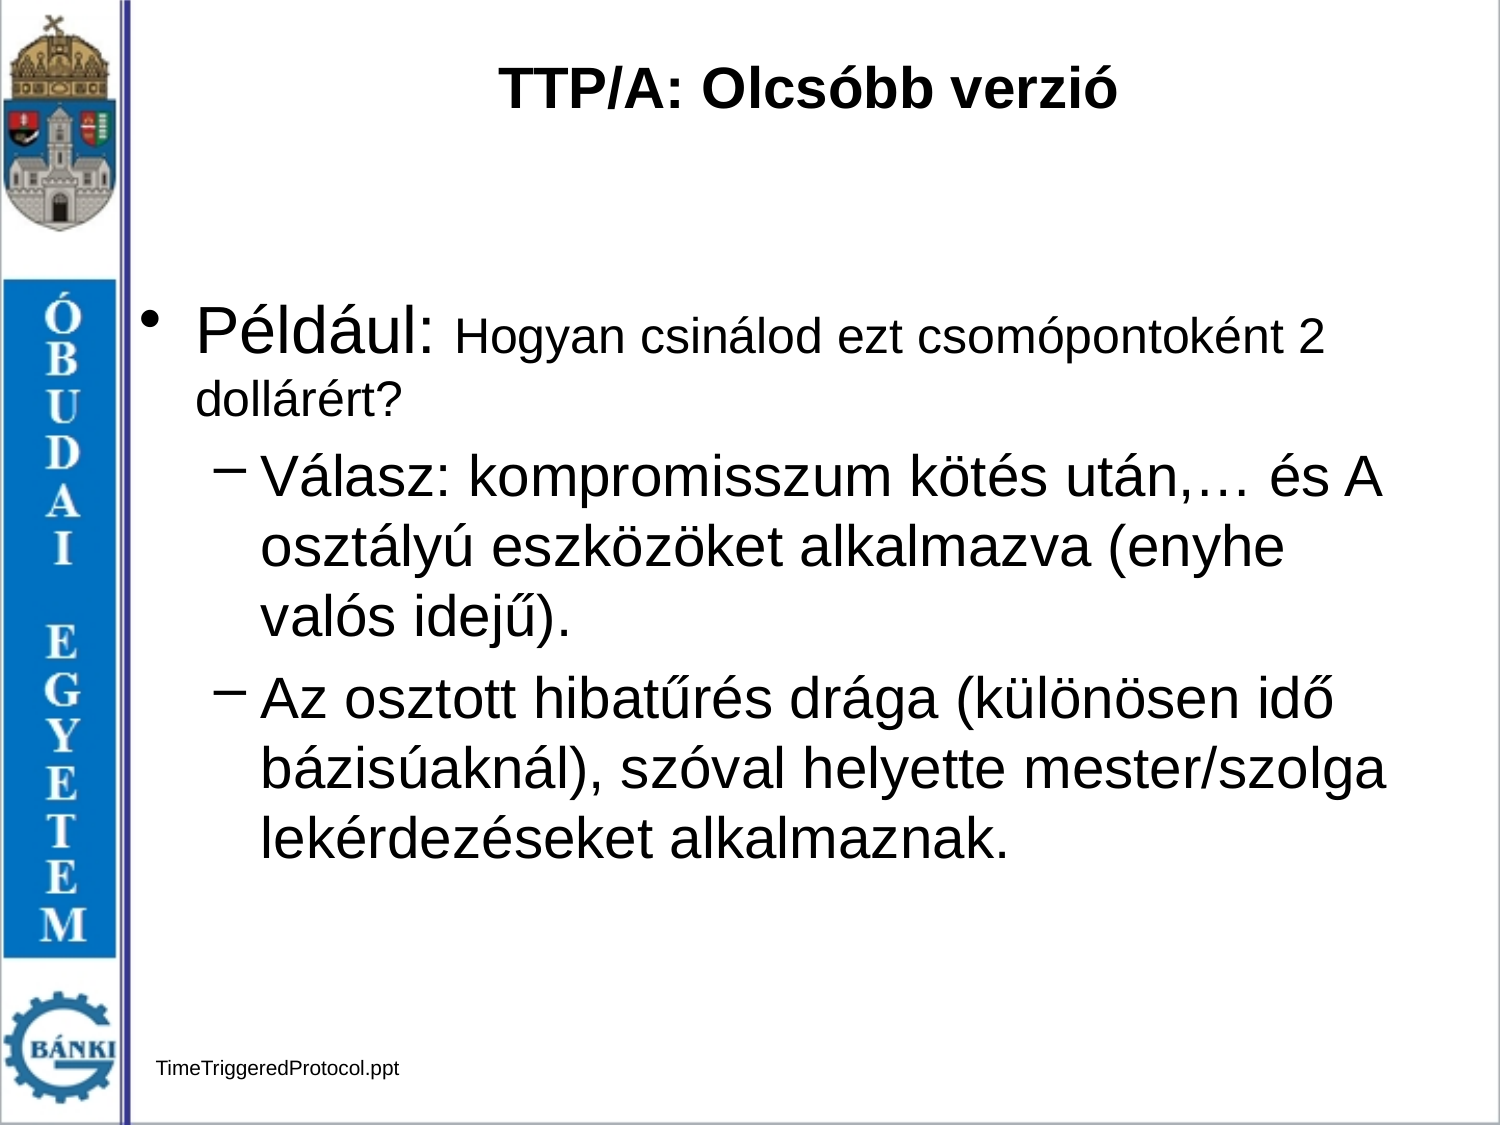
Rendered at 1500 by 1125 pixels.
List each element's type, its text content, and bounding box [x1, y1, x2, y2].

text_box TTP/A: Olcsóbb verzió [277, 42, 1341, 128]
list Például: Hogyan csinálod ezt csomópontoként 2 dollárért? Válasz: kompromisszum kötés után,… és A osztályú eszközöket alkalmazva (enyhe valós idejű). Az osztott hibatűrés drága (különösen idő bázisúaknál), szóval helyette mester/szolga lekérdezéseket alkalmaznak. [123, 278, 1437, 954]
text_box TimeTriggeredProtocol.ppt [140, 1047, 415, 1088]
picture [0, 0, 1500, 1125]
